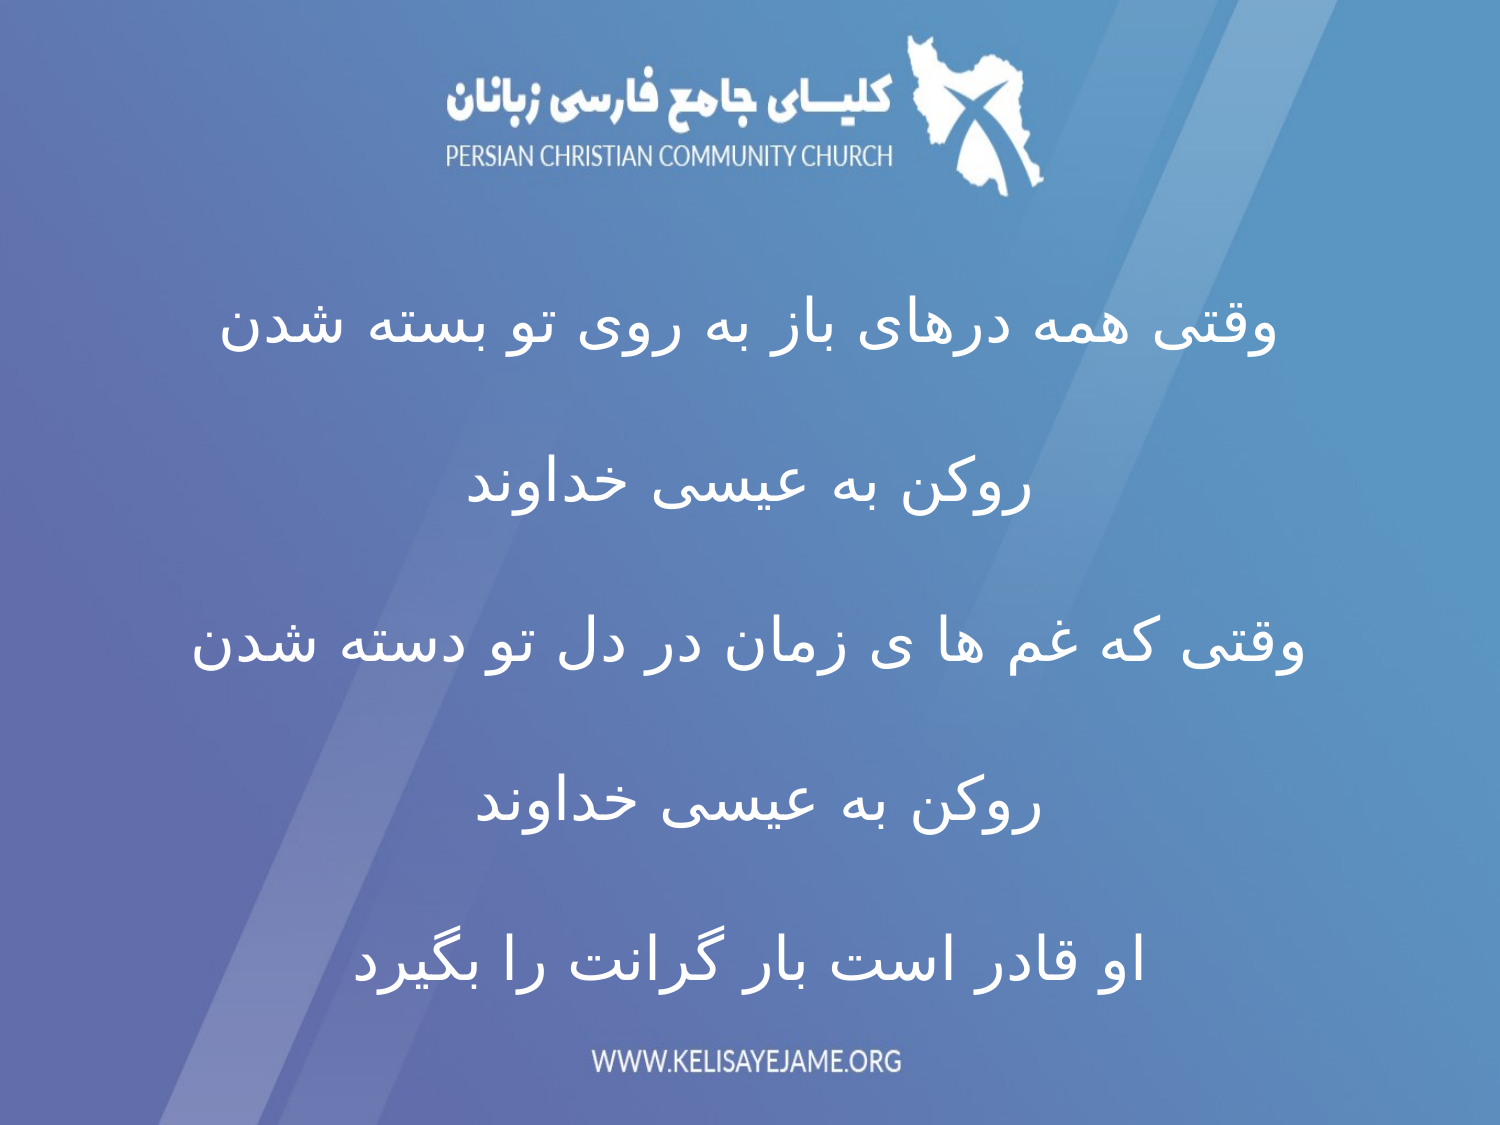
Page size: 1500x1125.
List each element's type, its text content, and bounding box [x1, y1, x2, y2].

list وقتی همه درهای باز به روی تو بسته شدن روکن به عیسی خداوند وقتی که غم ها ی زمان در دل تو دسته شدن روکن به عیسی خداوند او قادر است بار گرانت را بگیرد [75, 200, 1425, 1005]
picture [0, 0, 1500, 1125]
